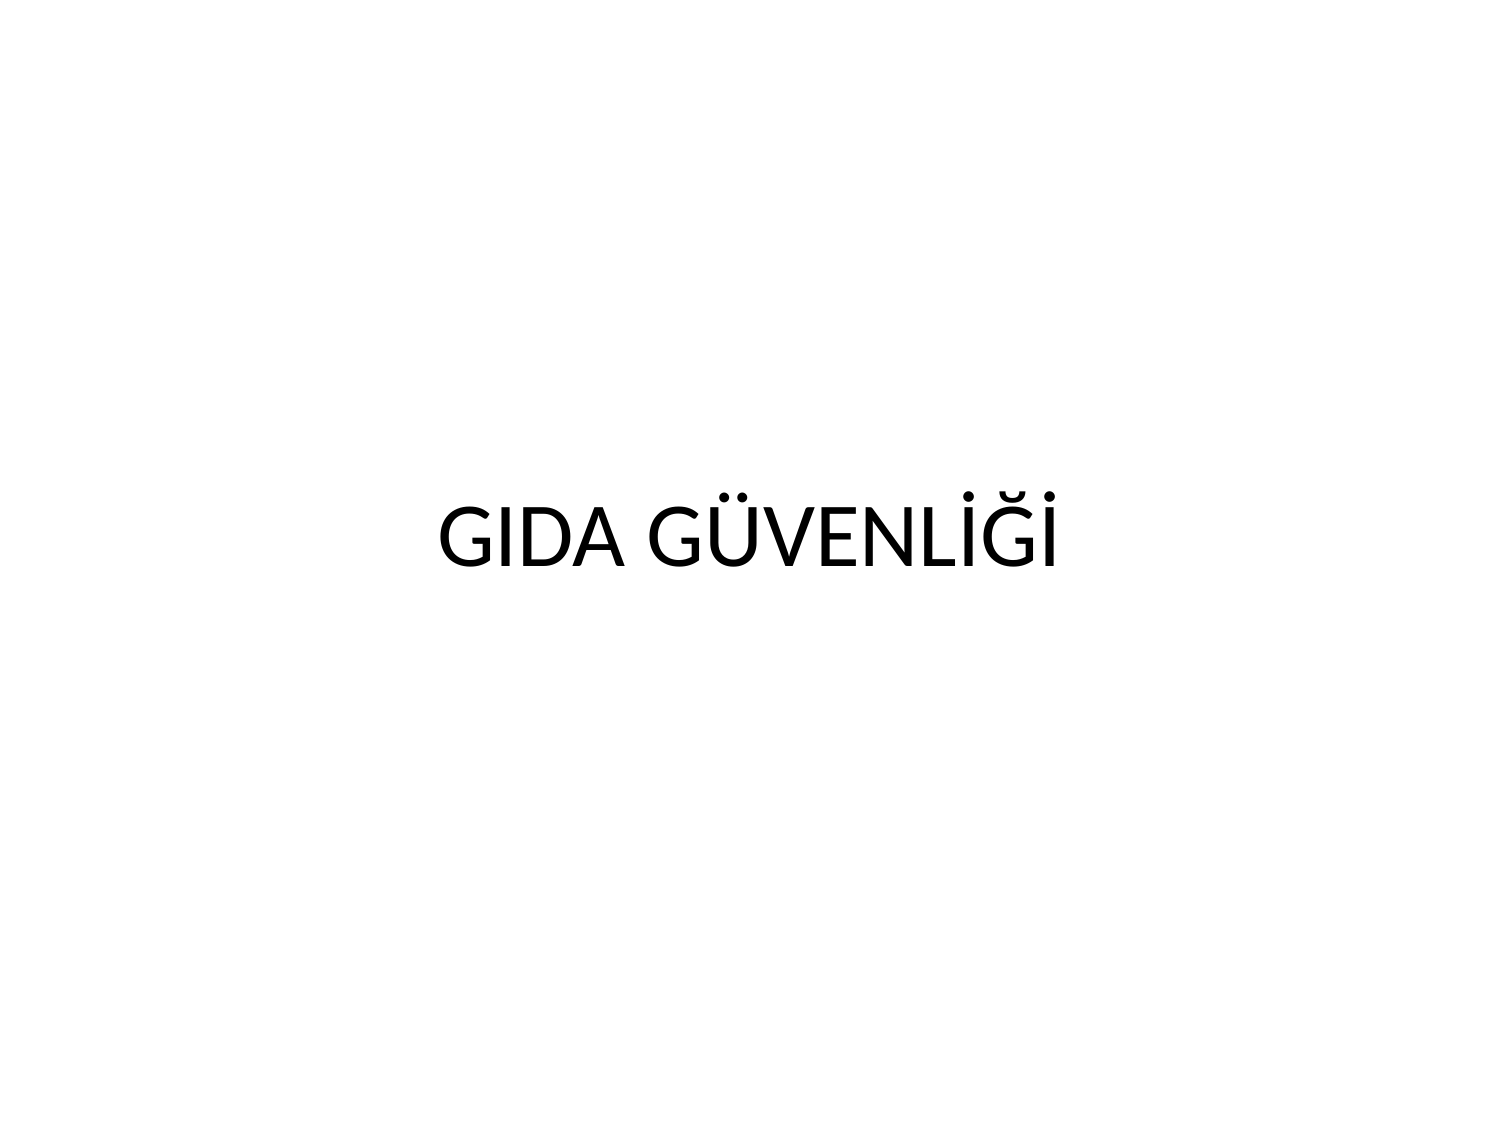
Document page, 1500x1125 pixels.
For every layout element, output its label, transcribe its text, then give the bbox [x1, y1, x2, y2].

title GIDA GÜVENLİĞİ [112, 408, 1388, 651]
